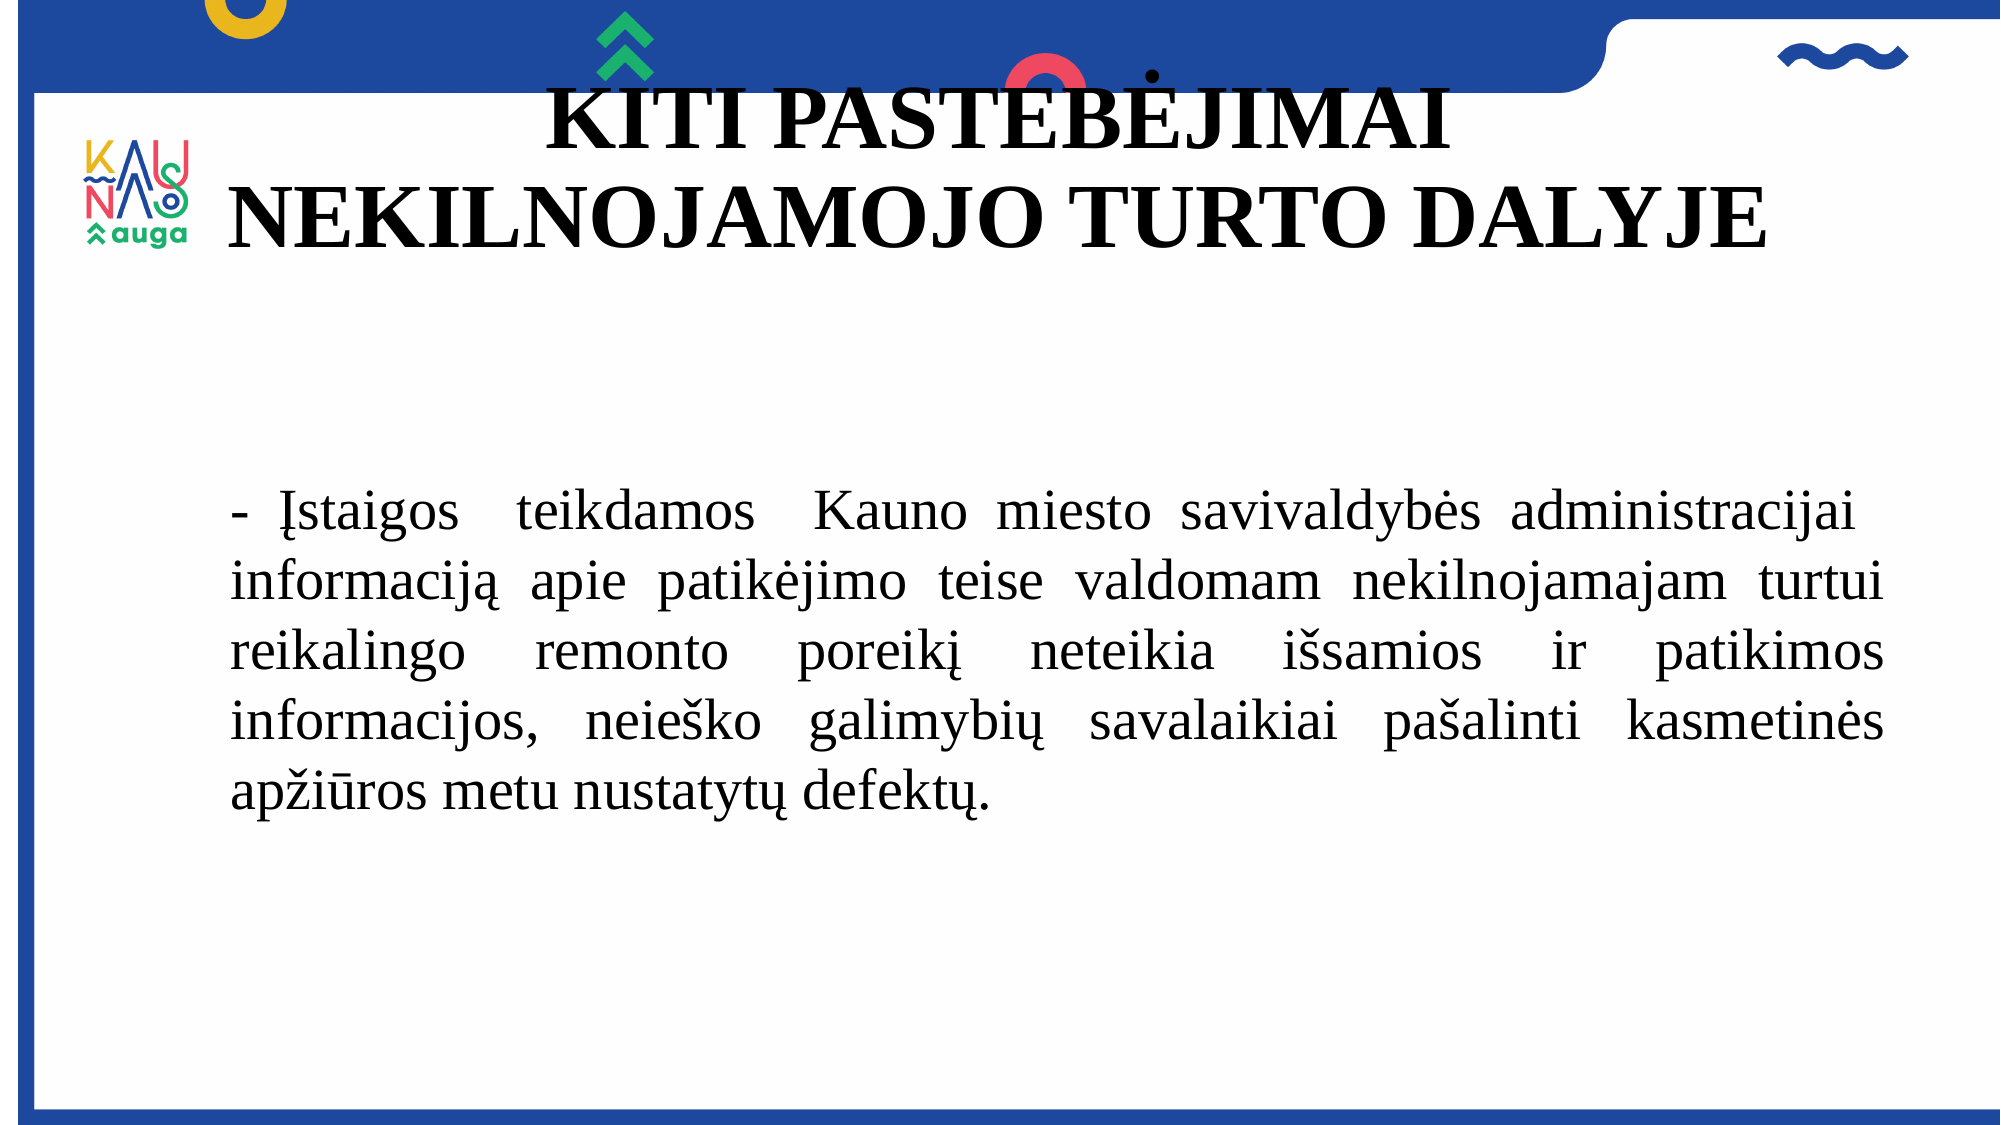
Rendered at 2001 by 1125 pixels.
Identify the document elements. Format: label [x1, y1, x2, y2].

list [18, 0, 2000, 1125]
